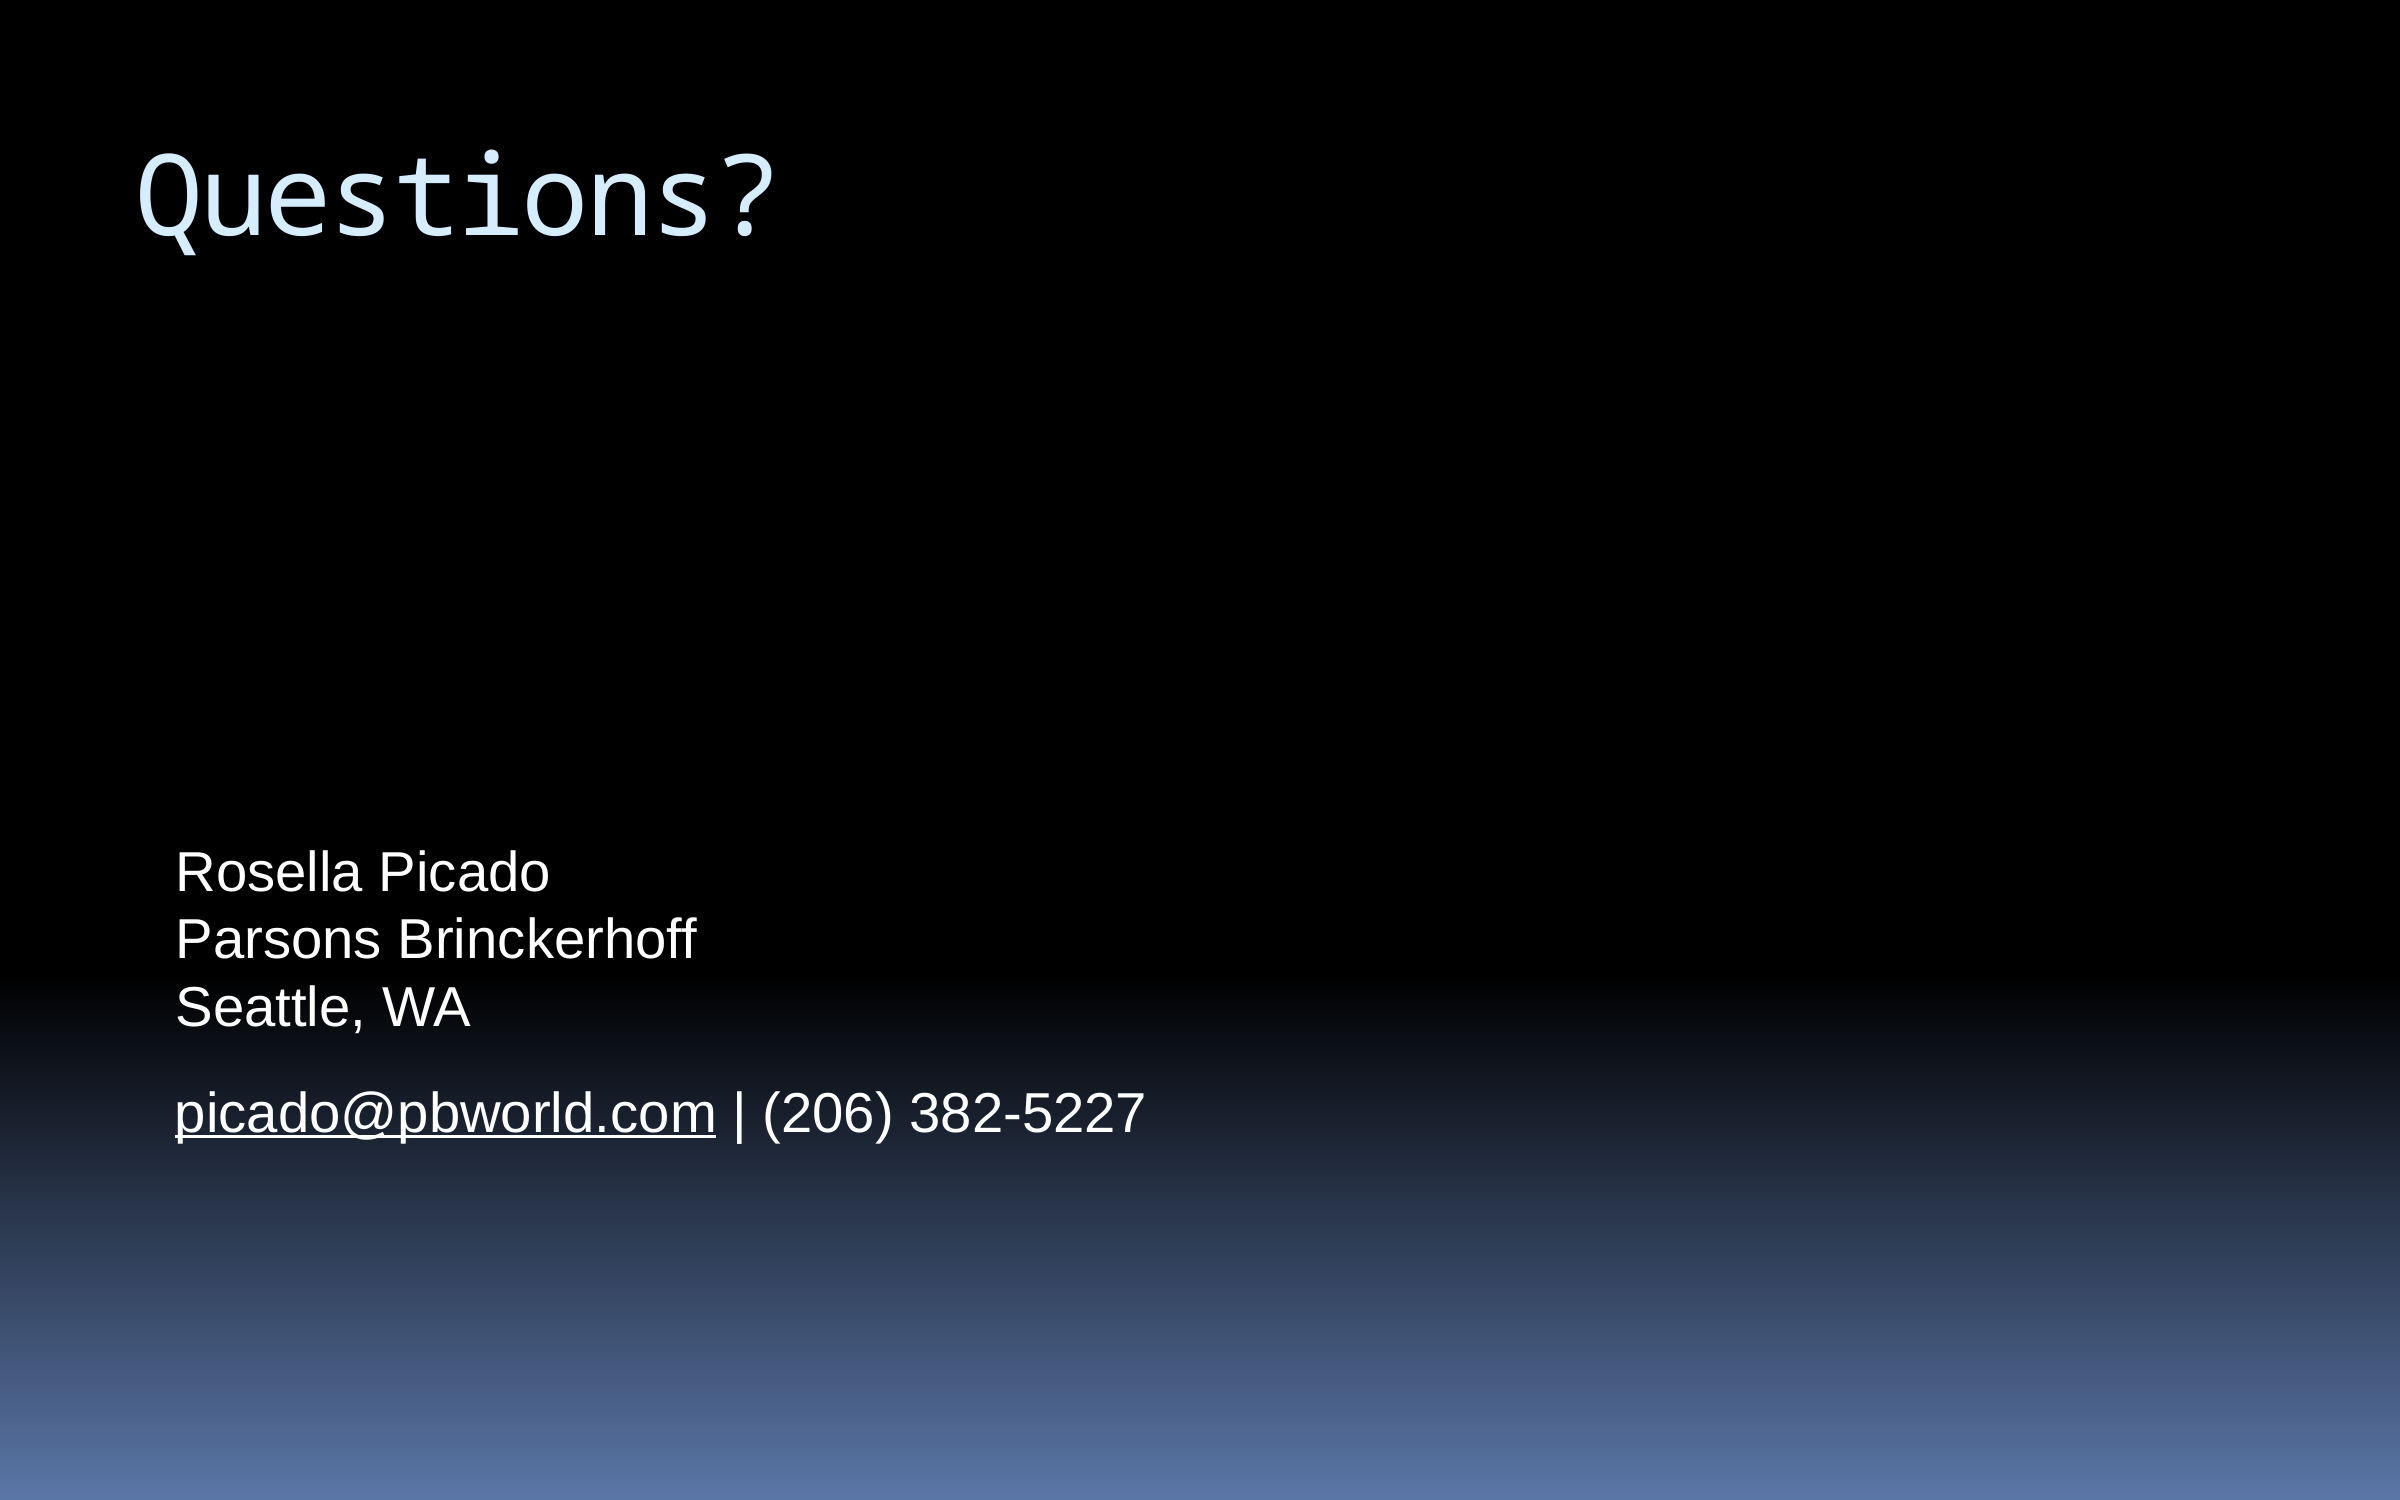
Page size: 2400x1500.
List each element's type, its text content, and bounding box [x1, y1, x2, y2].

text_box picado@pbworld.com | (206) 382-5227 [160, 1068, 1361, 1219]
text_box Rosella Picado Parsons Brinckerhoff Seattle, WA [160, 827, 1361, 1068]
title Questions? [113, 112, 2280, 312]
